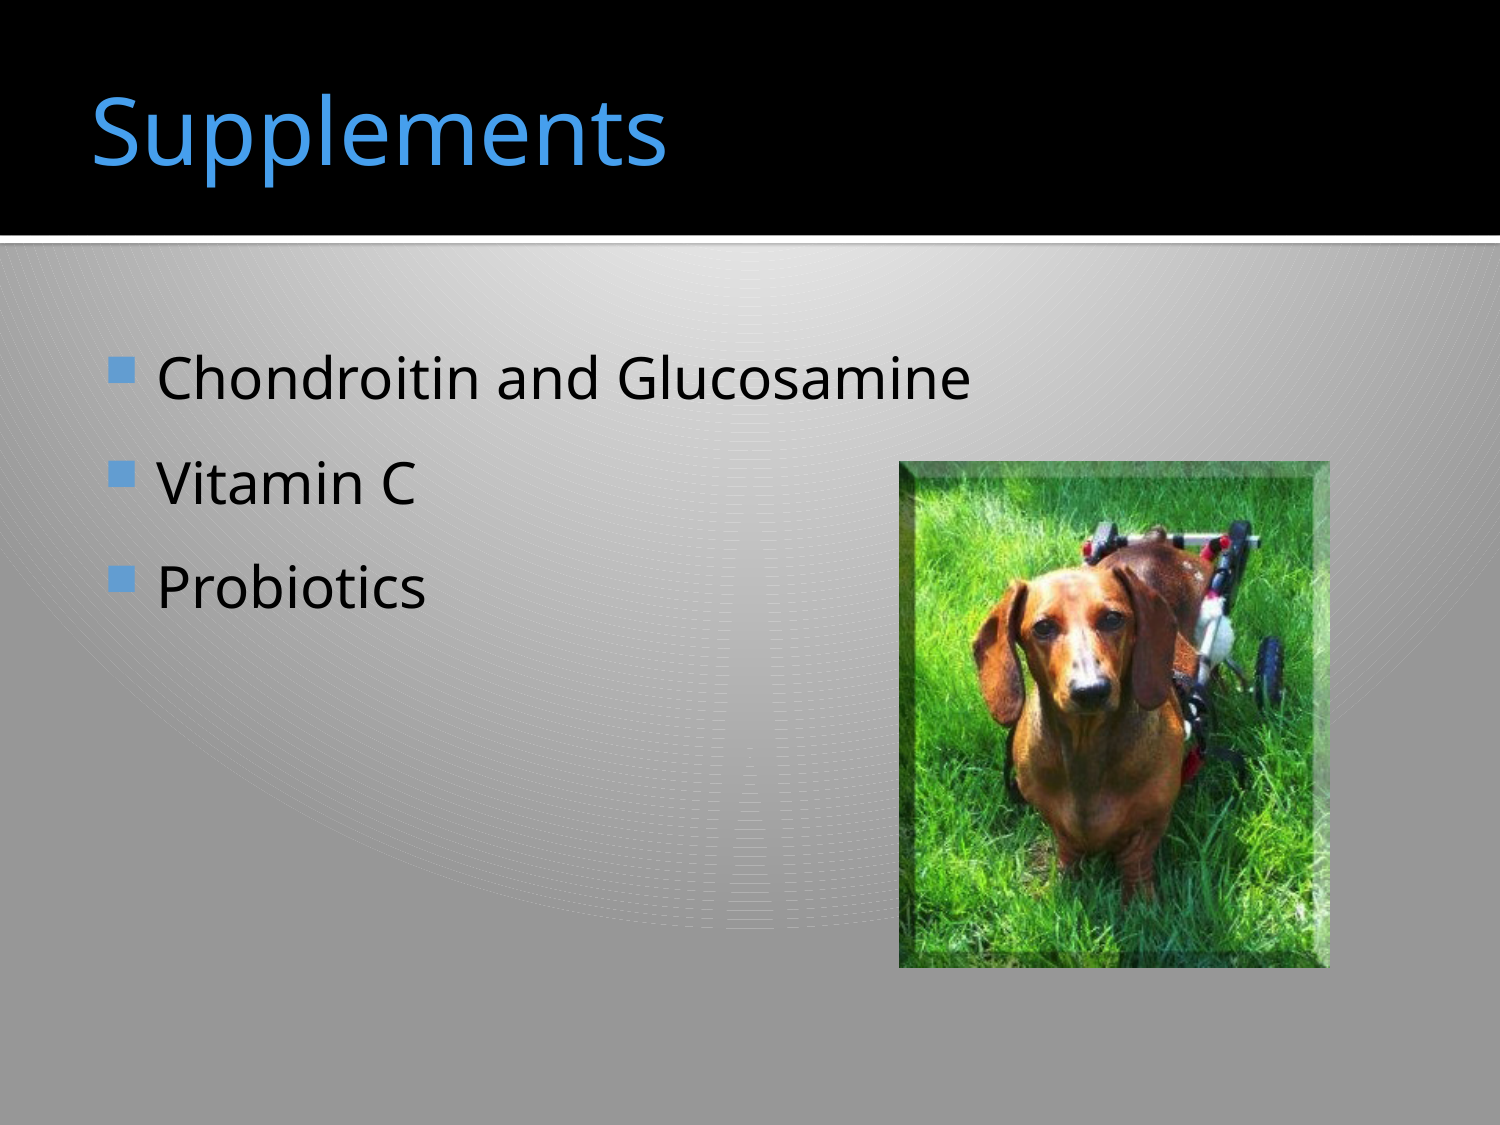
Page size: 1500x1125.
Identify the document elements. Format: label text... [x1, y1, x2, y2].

picture [899, 461, 1330, 968]
list Chondroitin and Glucosamine Vitamin C Probiotics [75, 291, 1425, 1050]
title Supplements [75, 25, 1425, 231]
